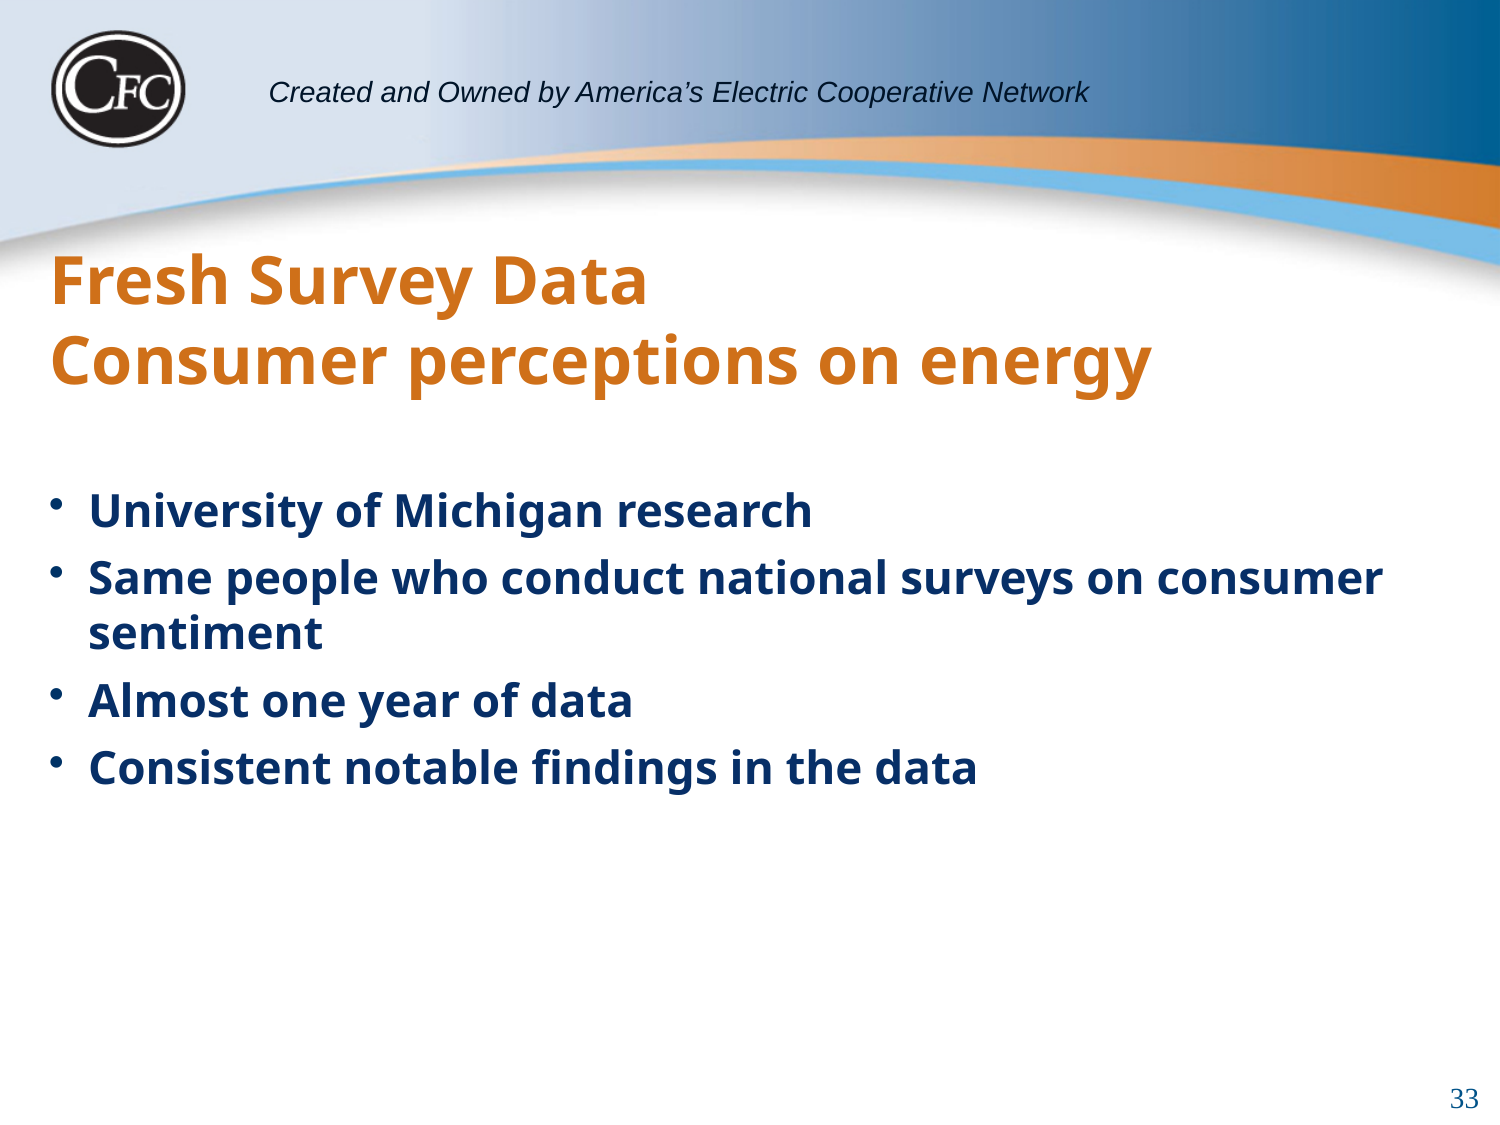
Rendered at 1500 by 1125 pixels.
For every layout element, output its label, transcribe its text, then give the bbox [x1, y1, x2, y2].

picture [0, 0, 1500, 331]
title Fresh Survey Data Consumer perceptions on energy [34, 230, 1442, 366]
list University of Michigan research Same people who conduct national surveys on consumer sentiment Almost one year of data Consistent notable findings in the data [35, 338, 1441, 1050]
picture [1482, 153, 1495, 158]
